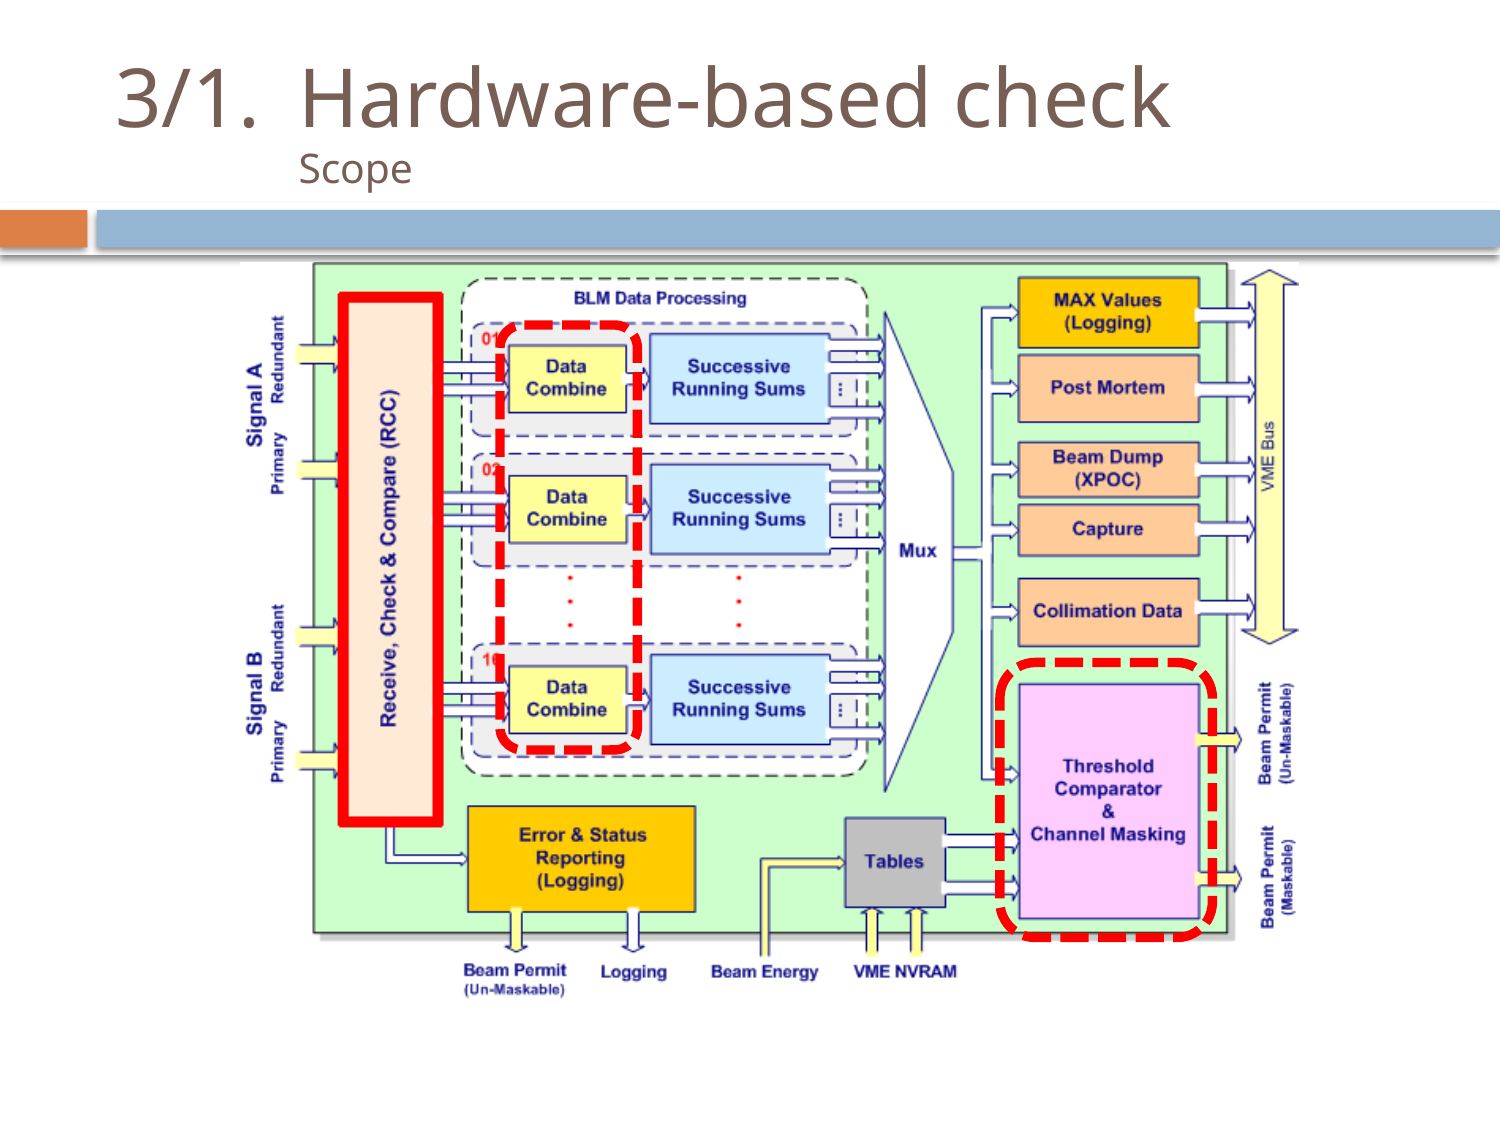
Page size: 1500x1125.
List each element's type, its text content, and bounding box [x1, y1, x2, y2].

title 3/1. Hardware-based check Scope [100, 37, 1438, 200]
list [239, 262, 1299, 1001]
